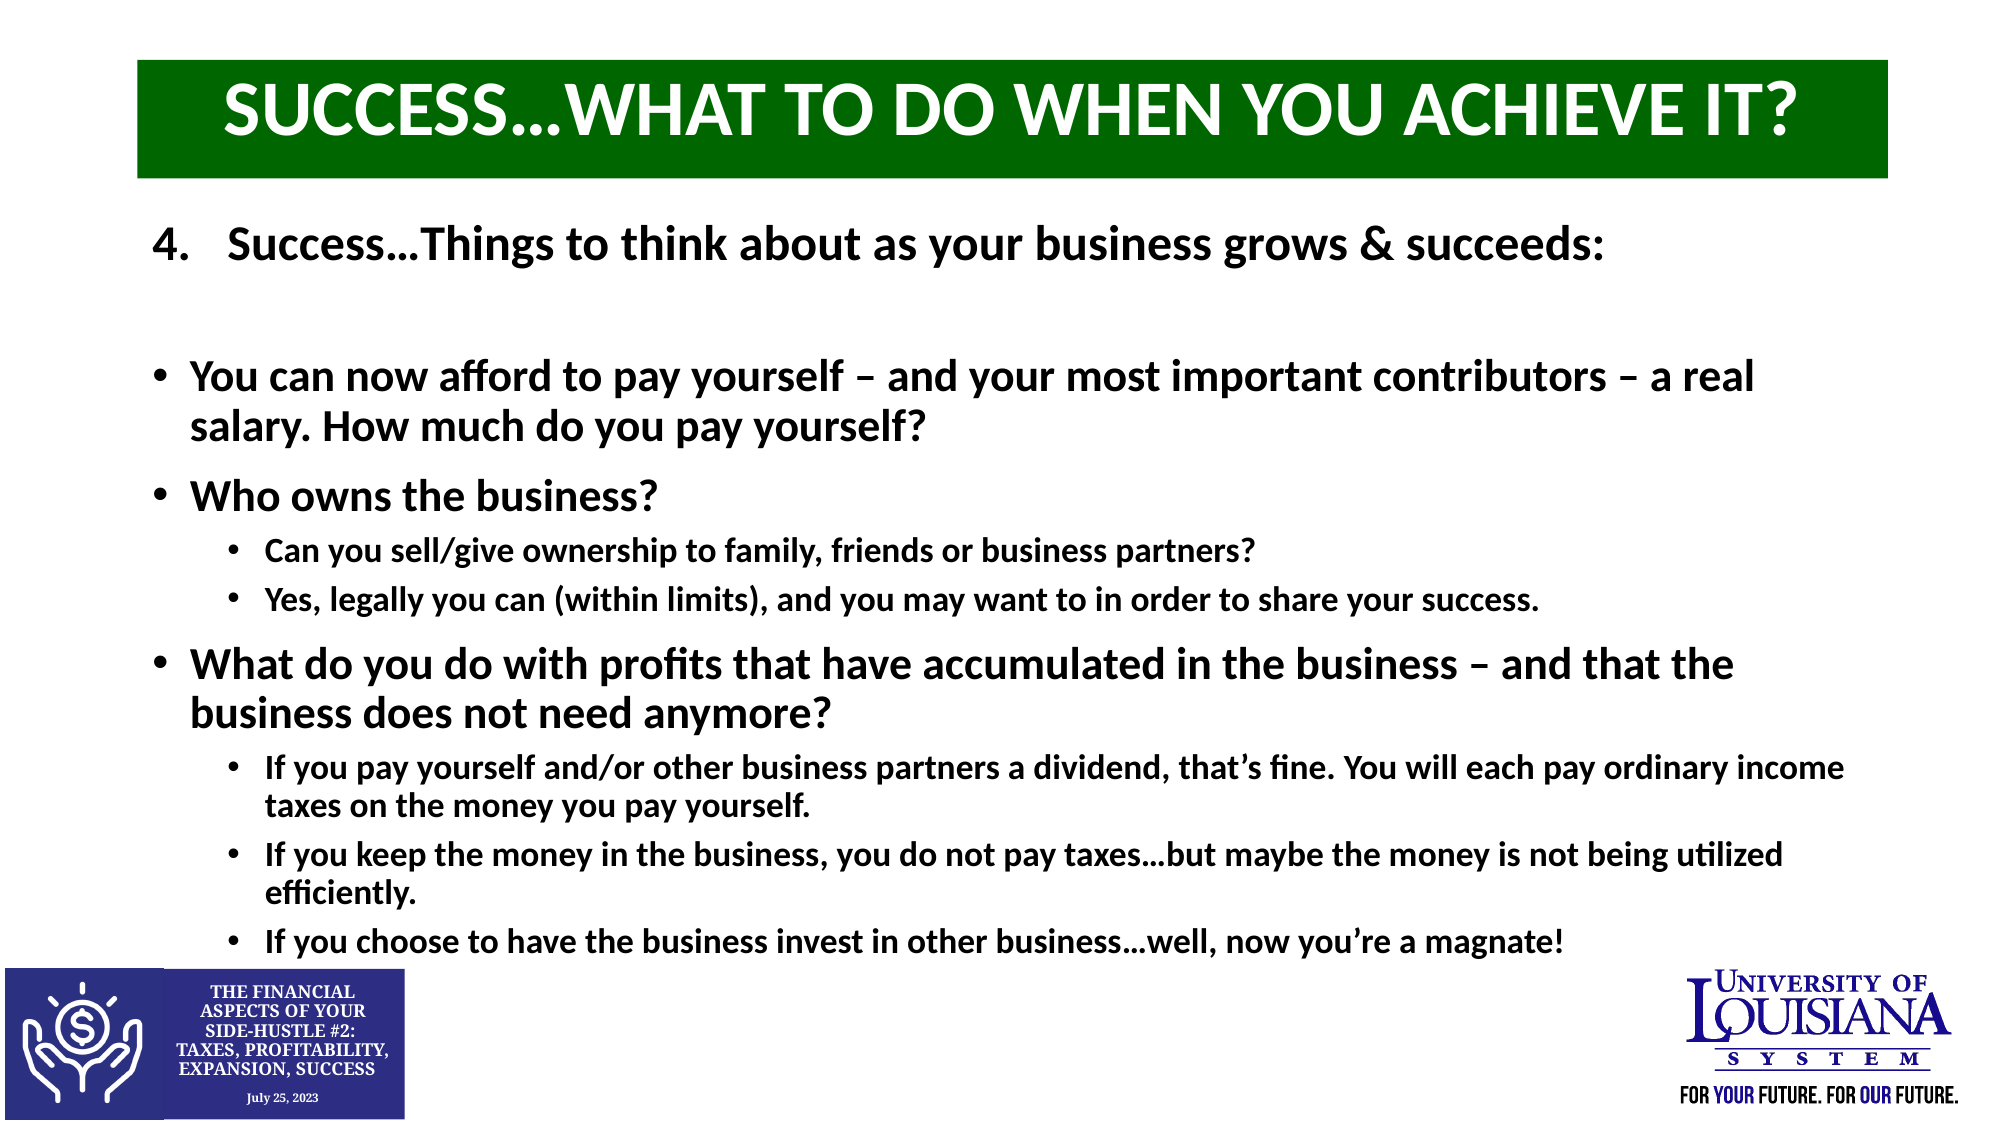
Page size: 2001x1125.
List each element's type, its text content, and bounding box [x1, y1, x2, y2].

picture [5, 968, 161, 1120]
picture [1655, 956, 1983, 1120]
list Success…Things to think about as your business grows & succeeds: You can now afford to pay yourself – and your most important contributors – a real salary. How much do you pay yourself? Who owns the business? Can you sell/give ownership to family, friends or business partners? Yes, legally you can (within limits), and you may want to in order to share your success. What do you do with profits that have accumulated in the business – and that the business does not need anymore? If you pay yourself and/or other business partners a dividend, that’s fine. You will each pay ordinary income taxes on the money you pay yourself. If you keep the money in the business, you do not pay taxes…but maybe the money is not being utilized efficiently. If you choose to have the business invest in other business…well, now you’re a magnate! [137, 210, 1888, 1014]
text_box Success…What To Do When You Achieve It? [137, 59, 1888, 179]
